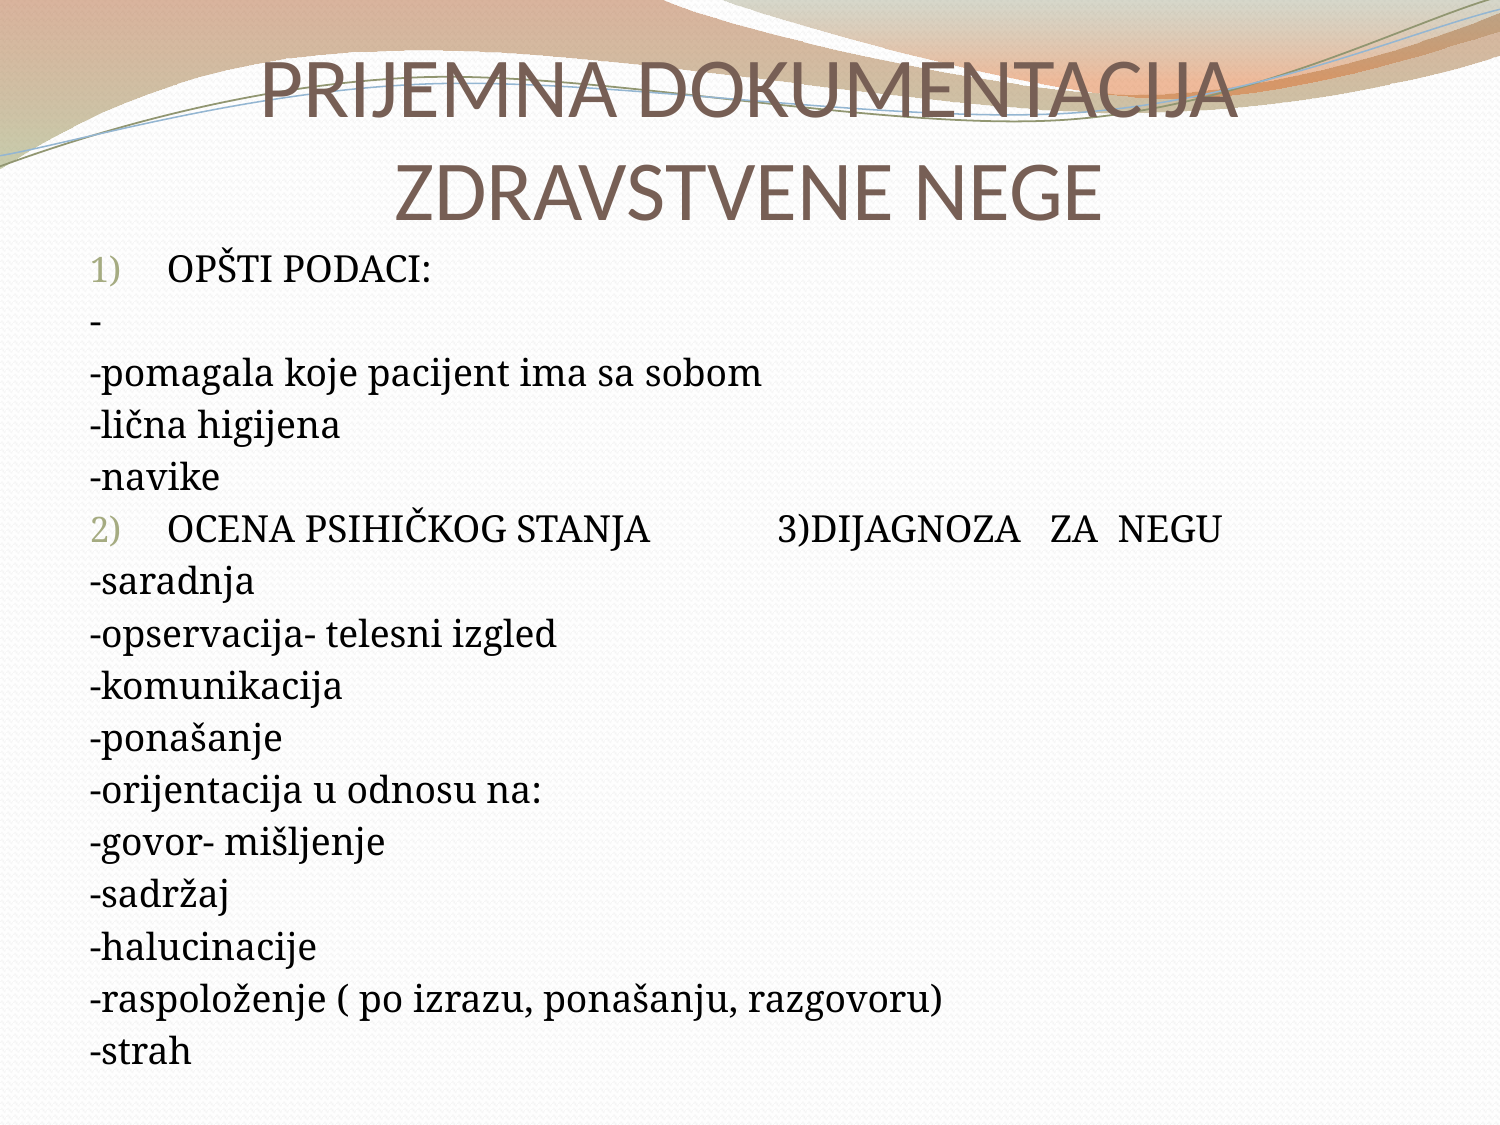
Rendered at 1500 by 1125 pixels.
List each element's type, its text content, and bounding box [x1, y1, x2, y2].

list OPŠTI PODACI: - -pomagala koje pacijent ima sa sobom -lična higijena -navike OCENA PSIHIČKOG STANJA 3)DIJAGNOZA ZA NEGU -saradnja -opservacija- telesni izgled -komunikacija -ponašanje -orijentacija u odnosu na: -govor- mišljenje -sadržaj -halucinacije -raspoloženje ( po izrazu, ponašanju, razgovoru) -strah [75, 237, 1425, 1088]
title PRIJEMNA DOKUMENTACIJA ZDRAVSTVENE NEGE [75, 24, 1425, 237]
